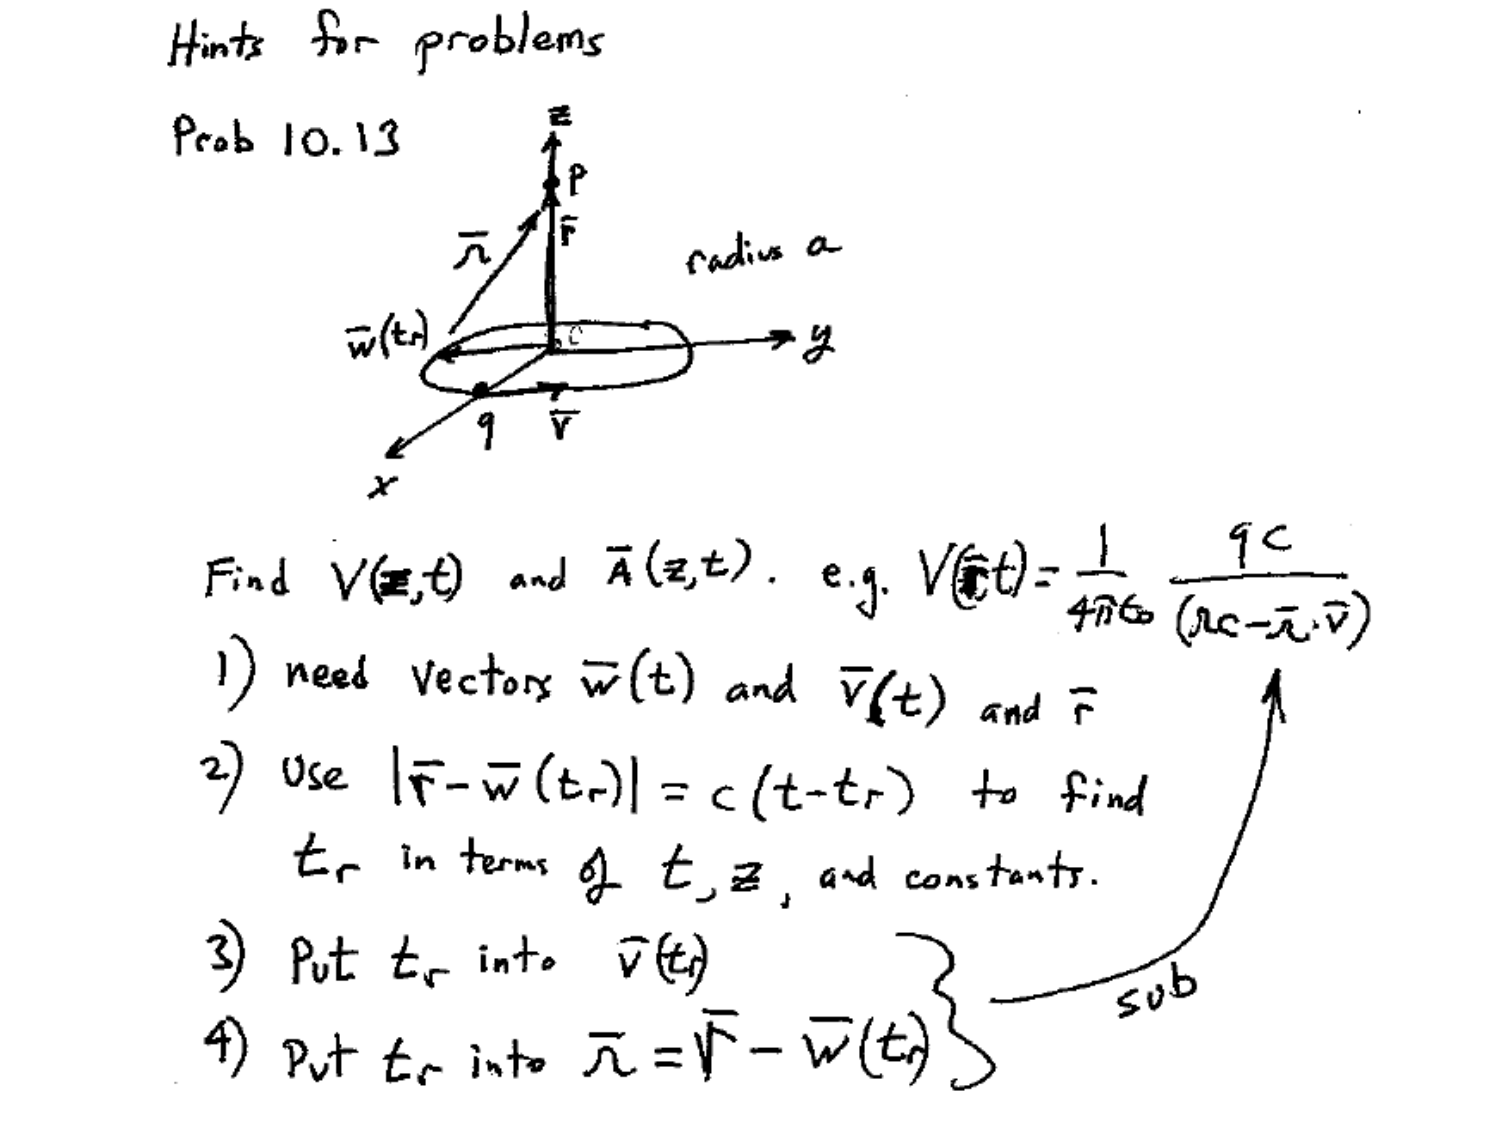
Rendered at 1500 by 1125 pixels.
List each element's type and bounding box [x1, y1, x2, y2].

picture [111, 0, 1389, 1125]
